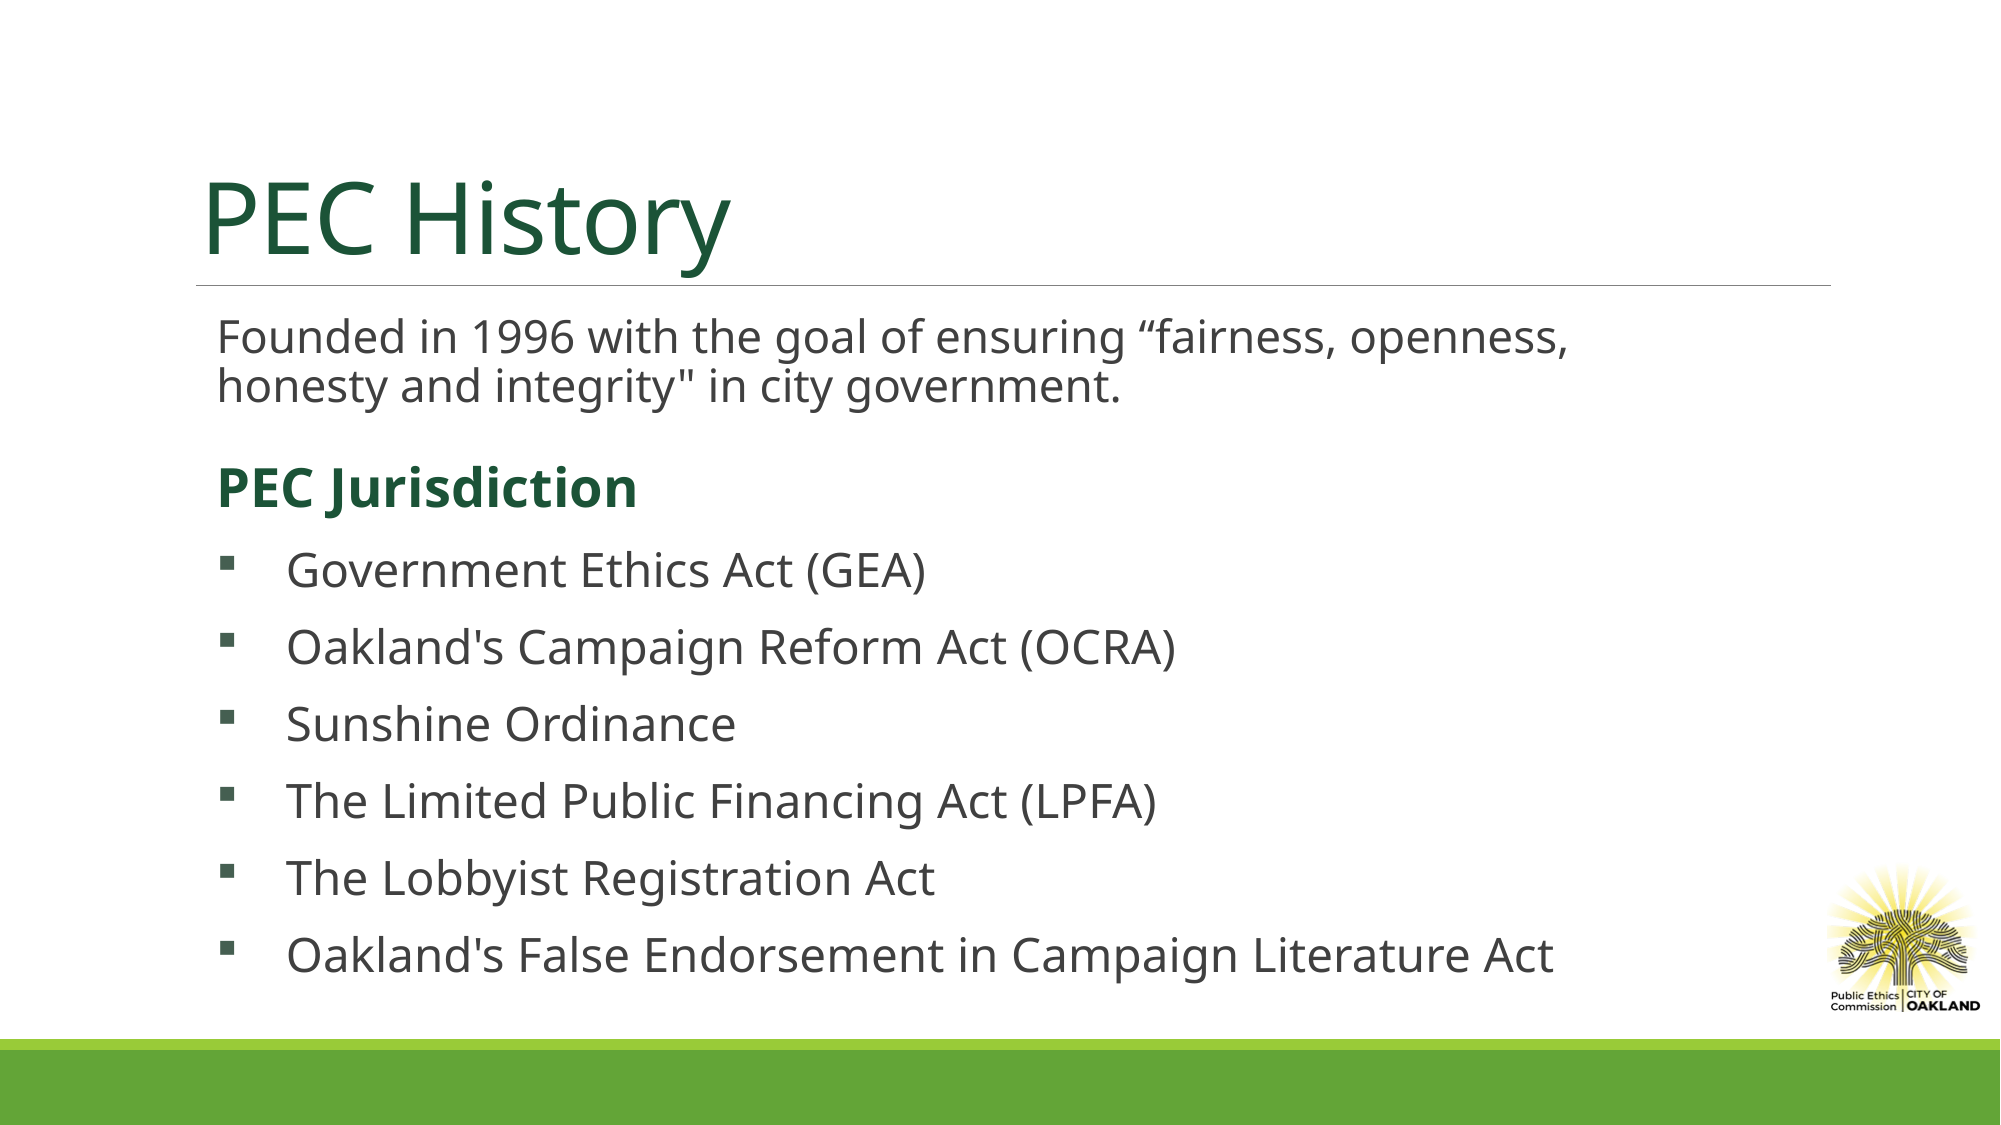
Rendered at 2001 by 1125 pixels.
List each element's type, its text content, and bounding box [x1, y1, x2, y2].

text_box Government Ethics Act (GEA) Oakland's Campaign Reform Act (OCRA) Sunshine Ordinance The Limited Public Financing Act (LPFA) The Lobbyist Registration Act Oakland's False Endorsement in Campaign Literature Act [216, 538, 1662, 992]
title PEC History [185, 107, 1986, 283]
picture [1827, 858, 1987, 1012]
text_box PEC Jurisdiction [216, 453, 1566, 538]
list Founded in 1996 with the goal of ensuring “fairness, openness, honesty and integrity" in city government. [216, 306, 1704, 482]
